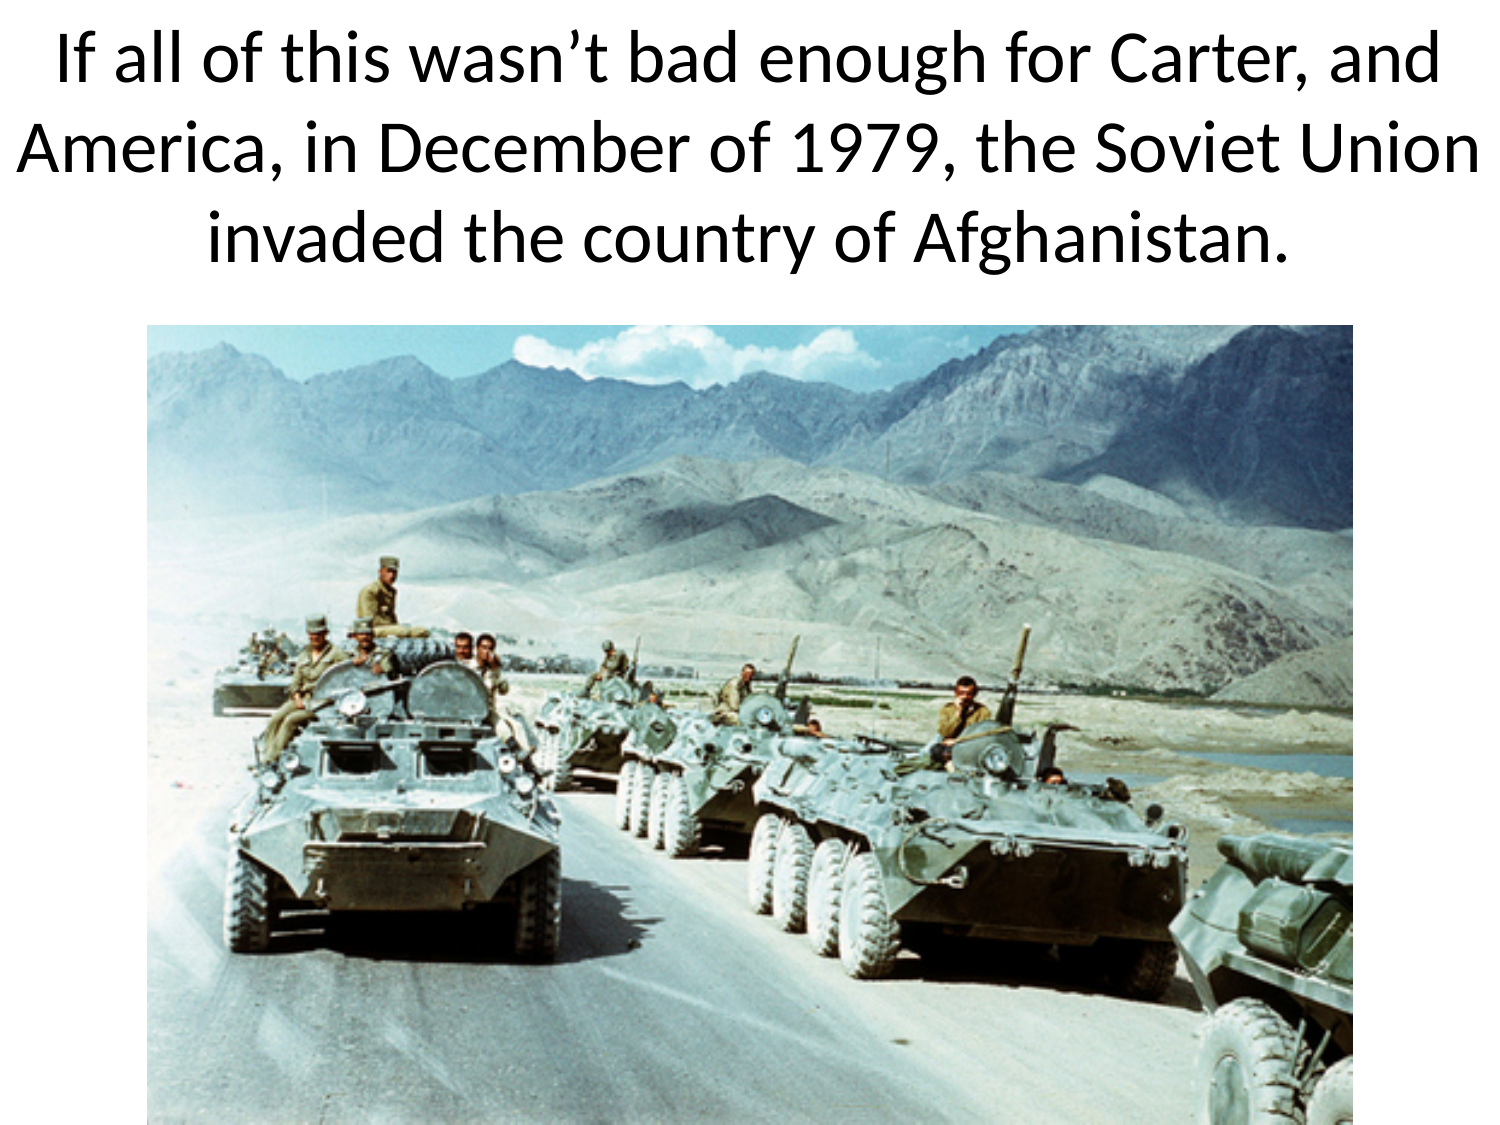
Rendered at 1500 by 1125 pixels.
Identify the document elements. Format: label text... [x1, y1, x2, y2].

picture [147, 324, 1353, 1125]
text_box If all of this wasn’t bad enough for Carter, and America, in December of 1979, the Soviet Union invaded the country of Afghanistan. [0, 0, 1500, 285]
